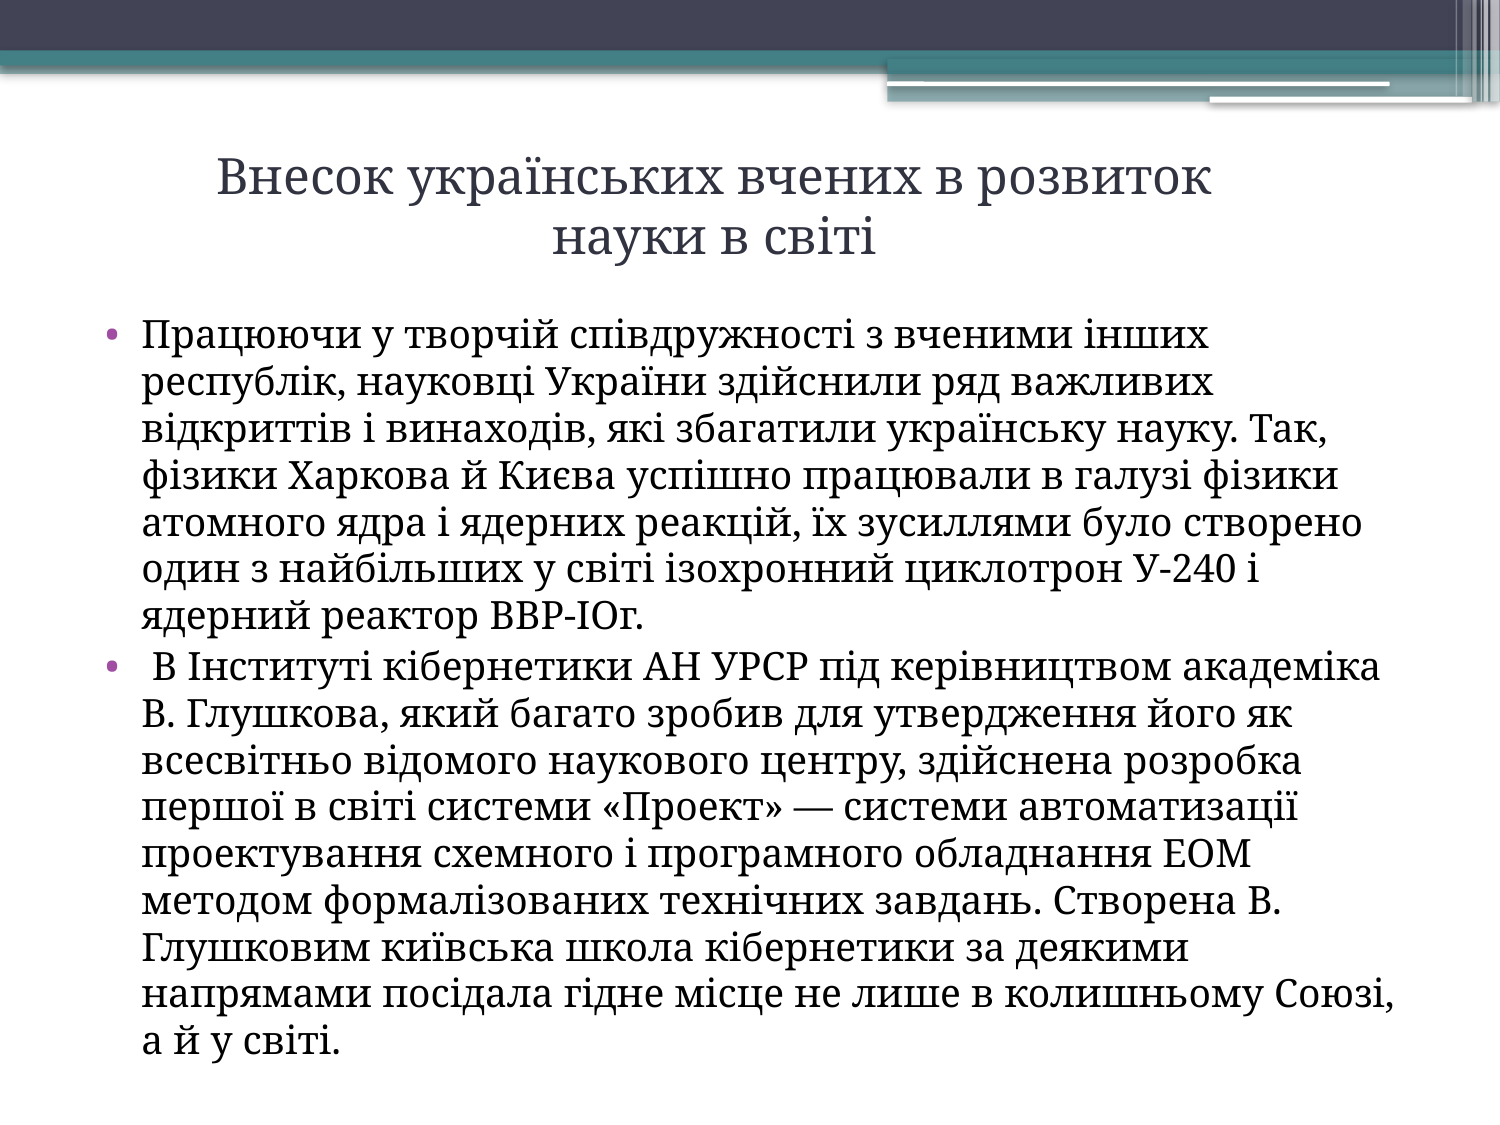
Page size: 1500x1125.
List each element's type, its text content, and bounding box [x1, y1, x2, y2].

text_box Внесок українських вчених в розвиток науки в світі [159, 137, 1270, 272]
list Працюючи у творчій співдружності з вченими інших республік, науковці України здійснили ряд важливих відкриттів і винаходів, які збагатили українську науку. Так, фізики Харкова й Києва успішно працювали в галузі фізики атомного ядра і ядерних реакцій, їх зусиллями було створено один з найбільших у світі ізохронний циклотрон У-240 і ядерний реактор ВВР-ІОг. В Інституті кібернетики АН УРСР під керівництвом академіка В. Глушкова, який багато зробив для утвердження його як всесвітньо відомого наукового центру, здійснена розробка першої в світі системи «Проект» — системи автоматизації проектування схемного і програмного обладнання ЕОМ методом формалізованих технічних завдань. Створена В. Глушковим київська школа кібернетики за деякими напрямами посідала гідне місце не лише в колишньому Союзі, а й у світі. [75, 302, 1425, 1079]
